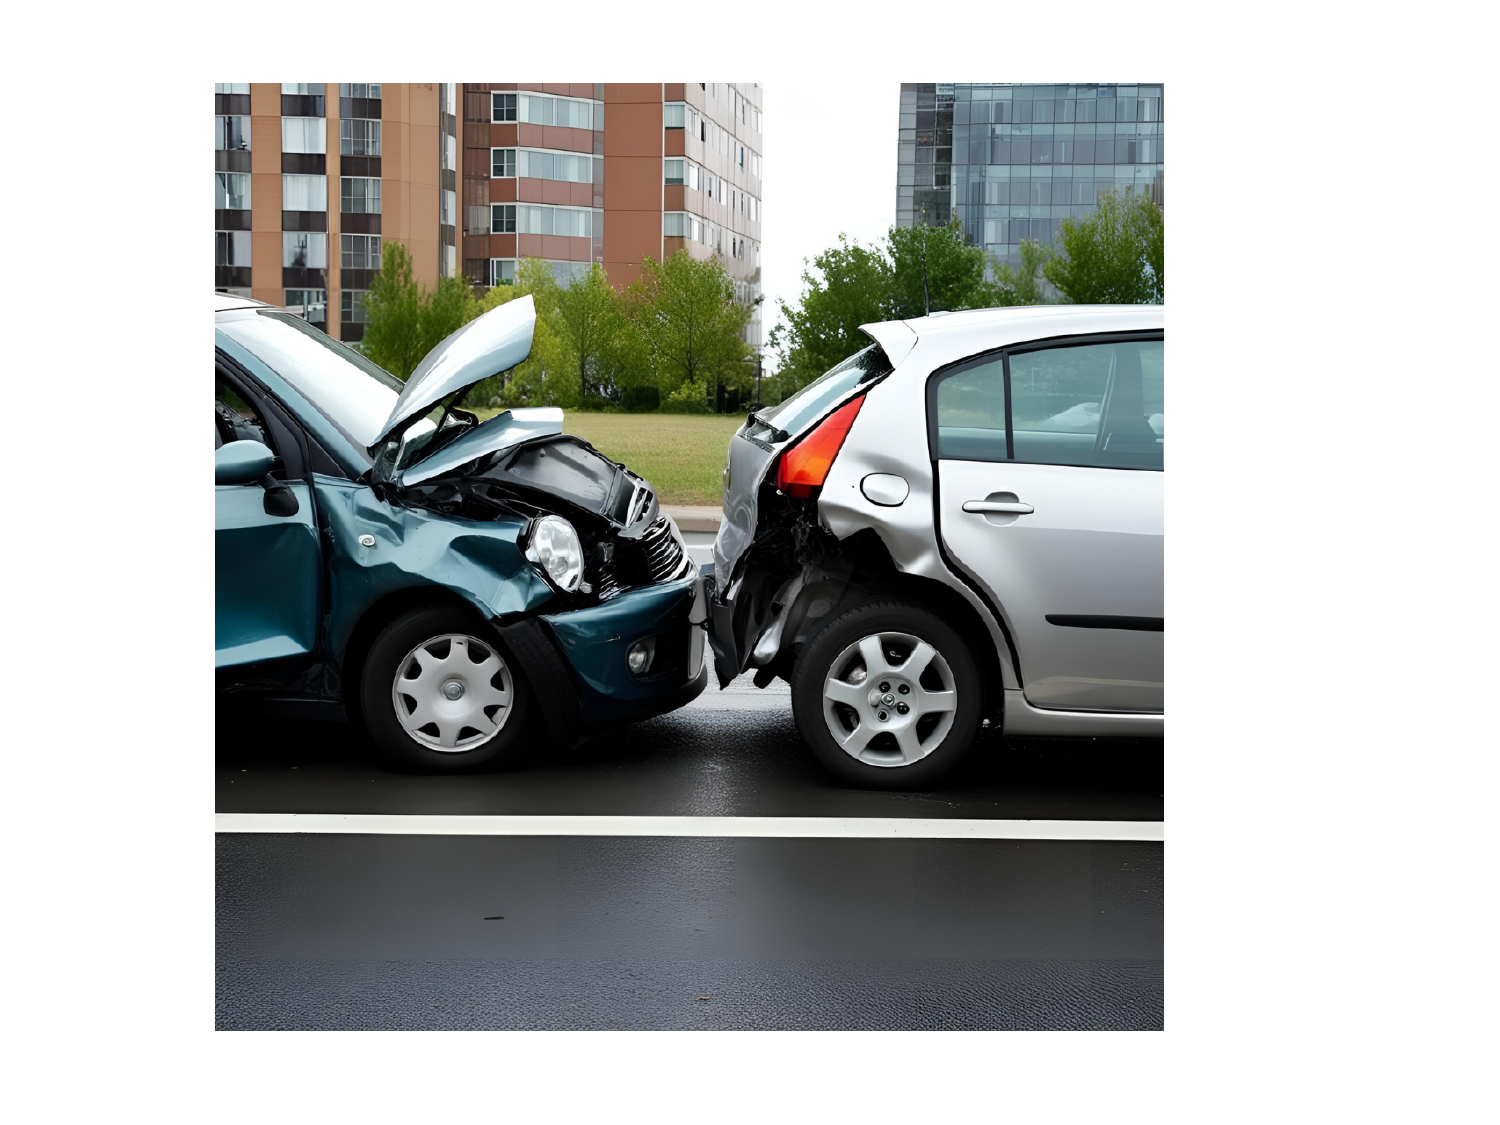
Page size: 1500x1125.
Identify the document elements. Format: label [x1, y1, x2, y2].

picture [215, 83, 1164, 1032]
